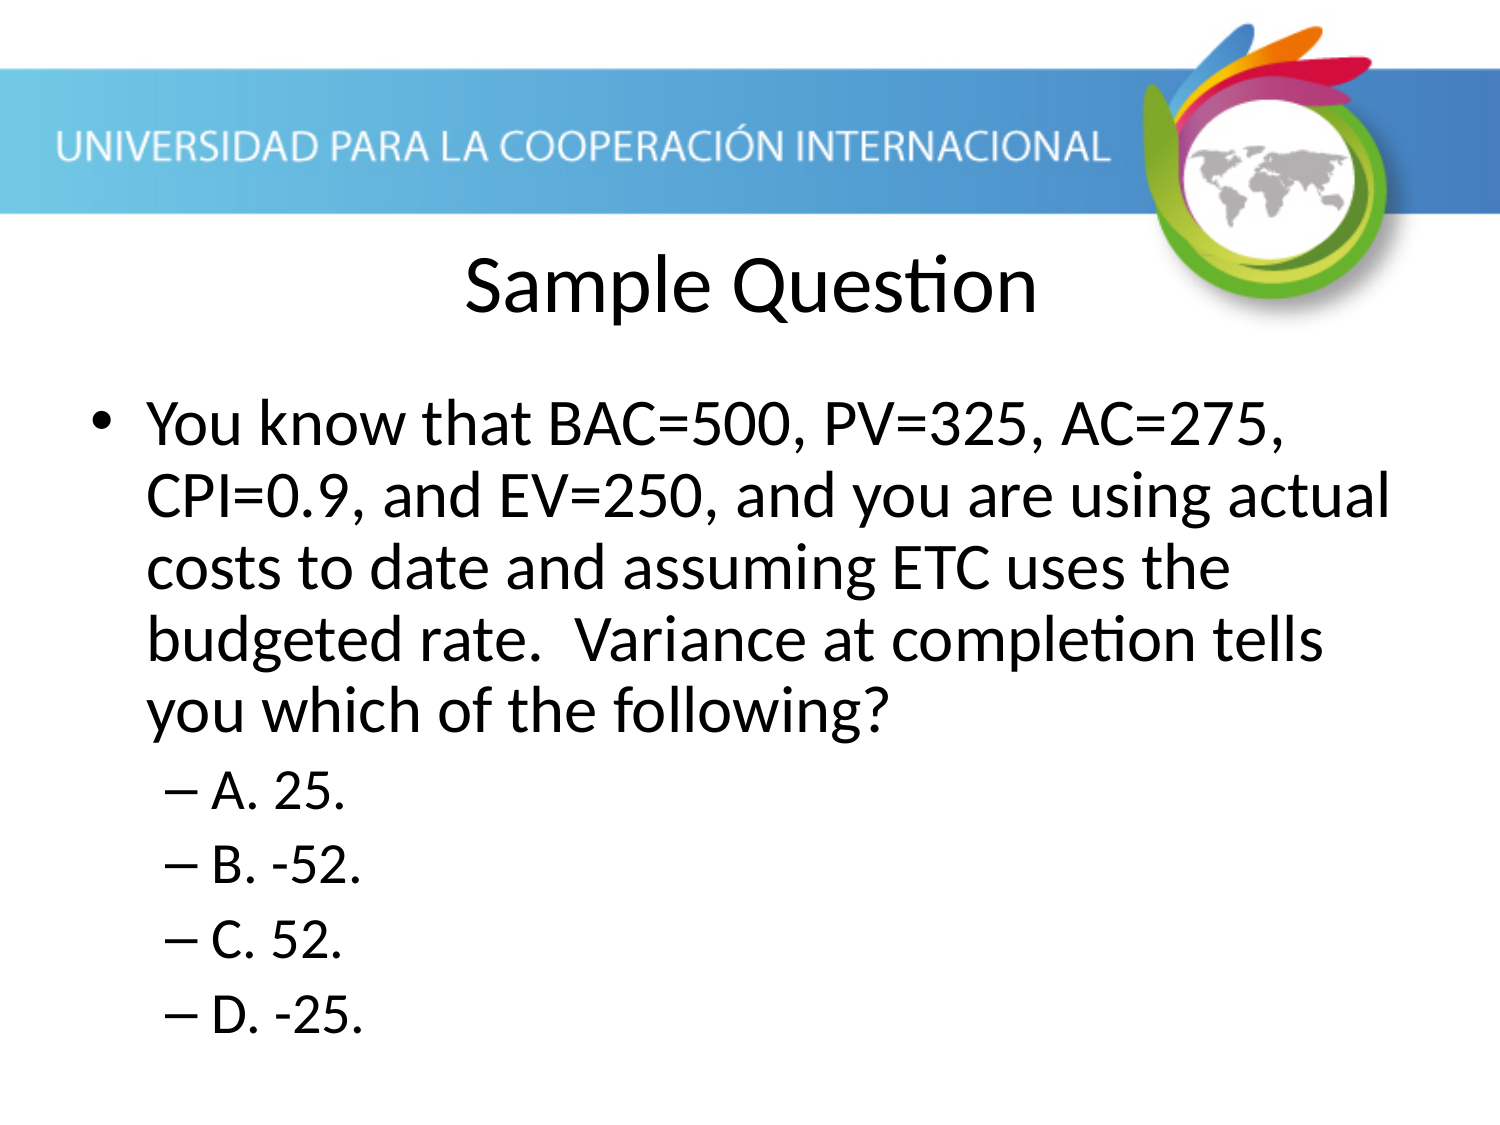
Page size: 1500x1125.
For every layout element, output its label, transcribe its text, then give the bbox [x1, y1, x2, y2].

list You know that BAC=500, PV=325, AC=275, CPI=0.9, and EV=250, and you are using actual costs to date and assuming ETC uses the budgeted rate. Variance at completion tells you which of the following? A. 25. B. -52. C. 52. D. -25. [74, 379, 1426, 1036]
title Sample Question [76, 196, 1428, 362]
picture [0, 0, 1500, 1125]
